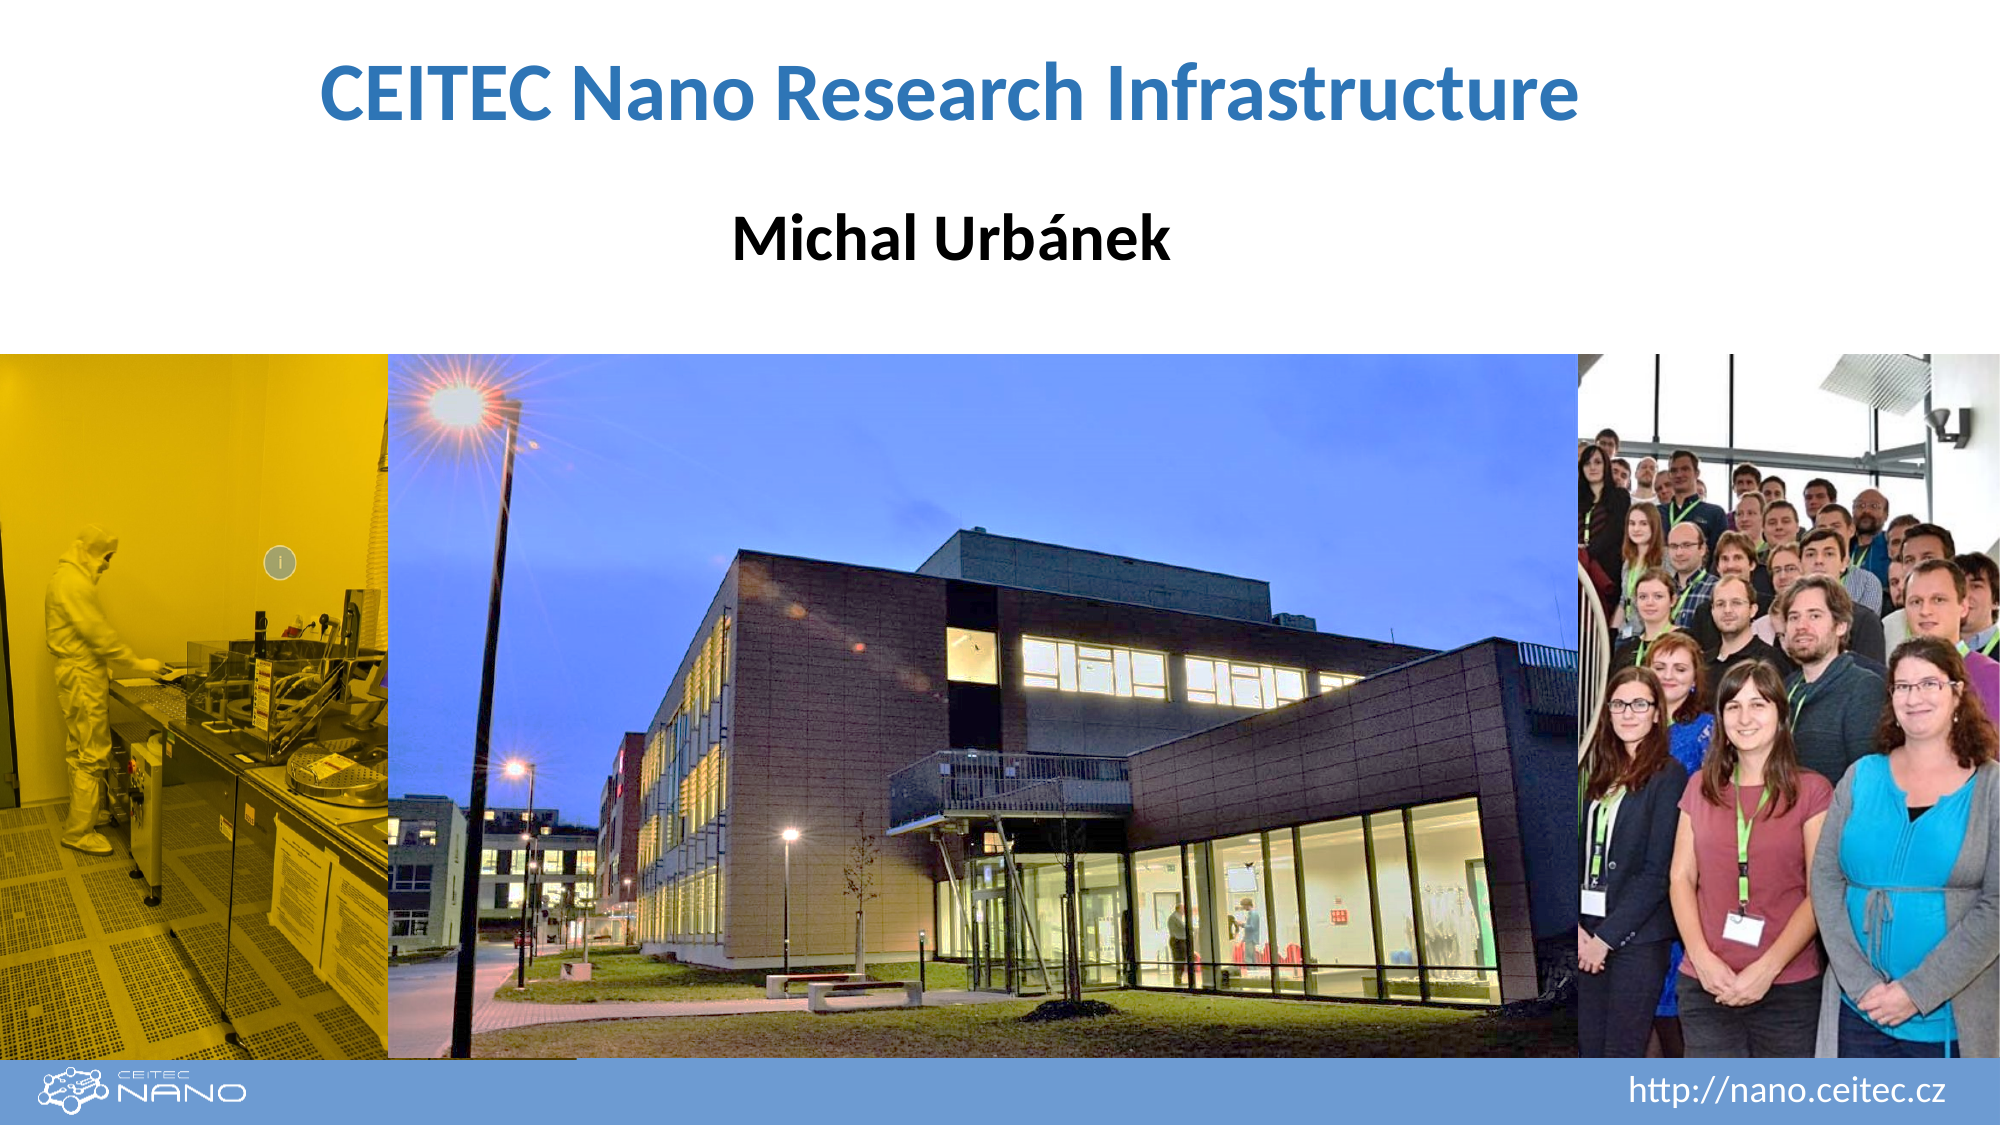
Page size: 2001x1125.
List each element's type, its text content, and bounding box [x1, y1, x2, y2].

text_box CEITEC Nano Research Infrastructure [306, 29, 1597, 144]
picture [0, 354, 2000, 1125]
text_box Michal Urbánek [716, 186, 1187, 282]
